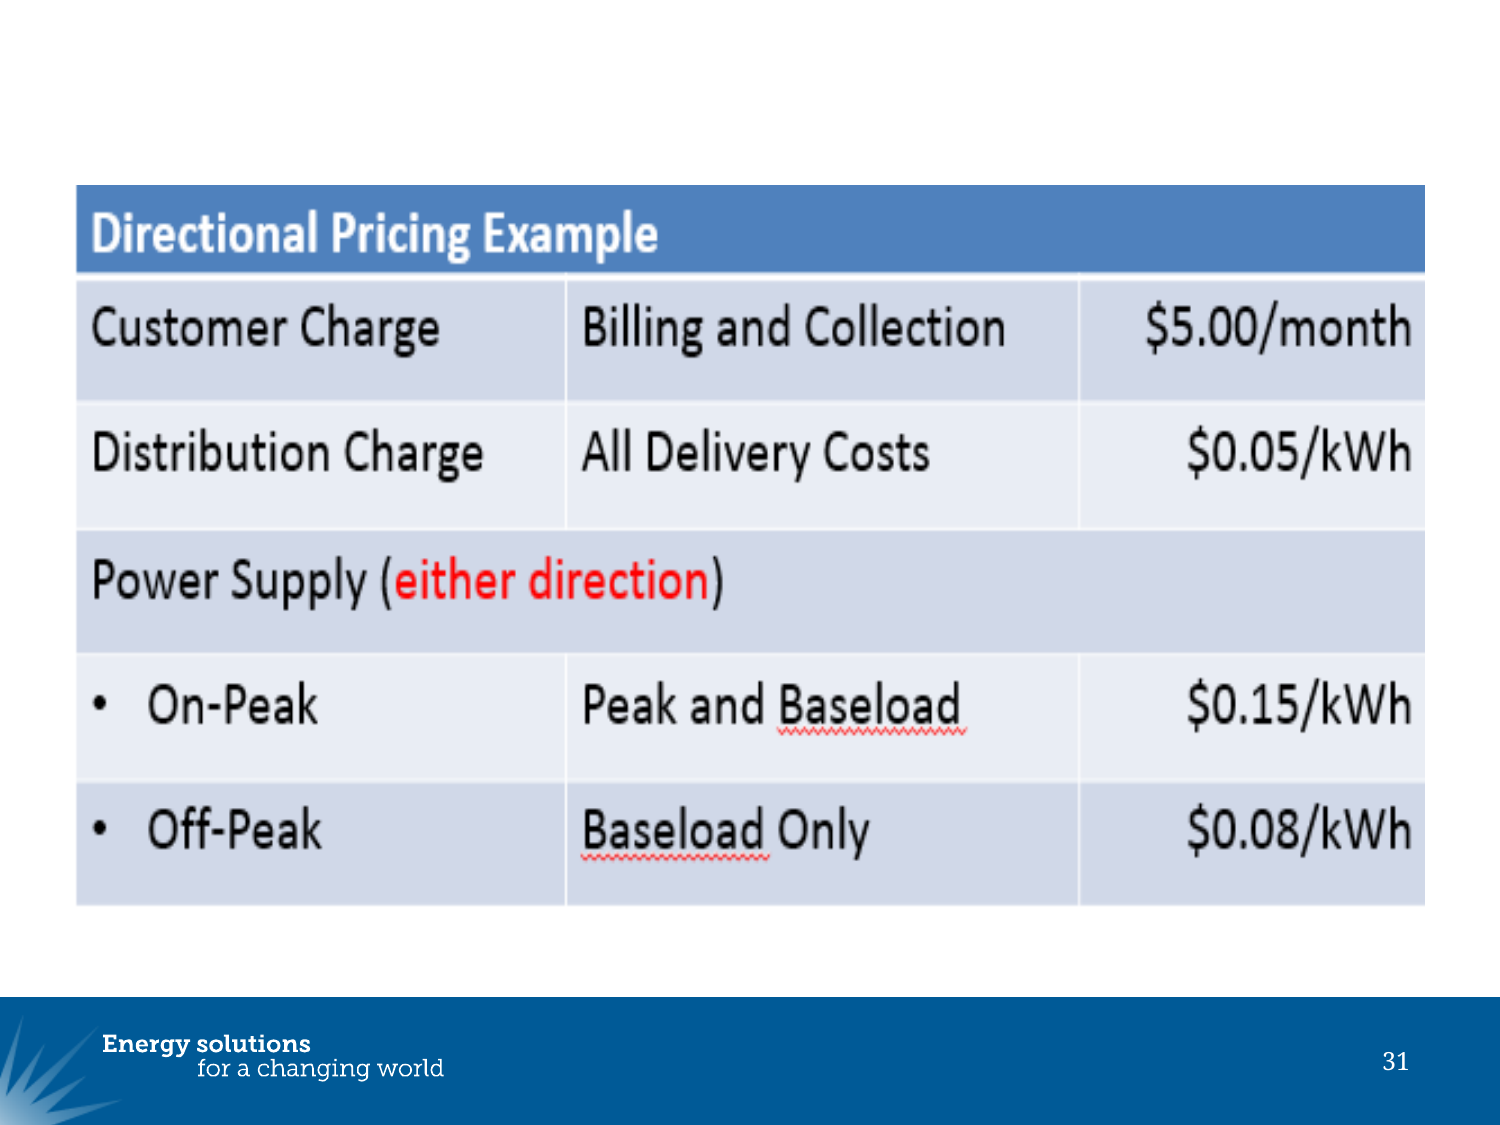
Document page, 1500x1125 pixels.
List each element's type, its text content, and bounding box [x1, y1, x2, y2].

picture [74, 185, 1426, 915]
slide_number 31 [1074, 1032, 1425, 1093]
